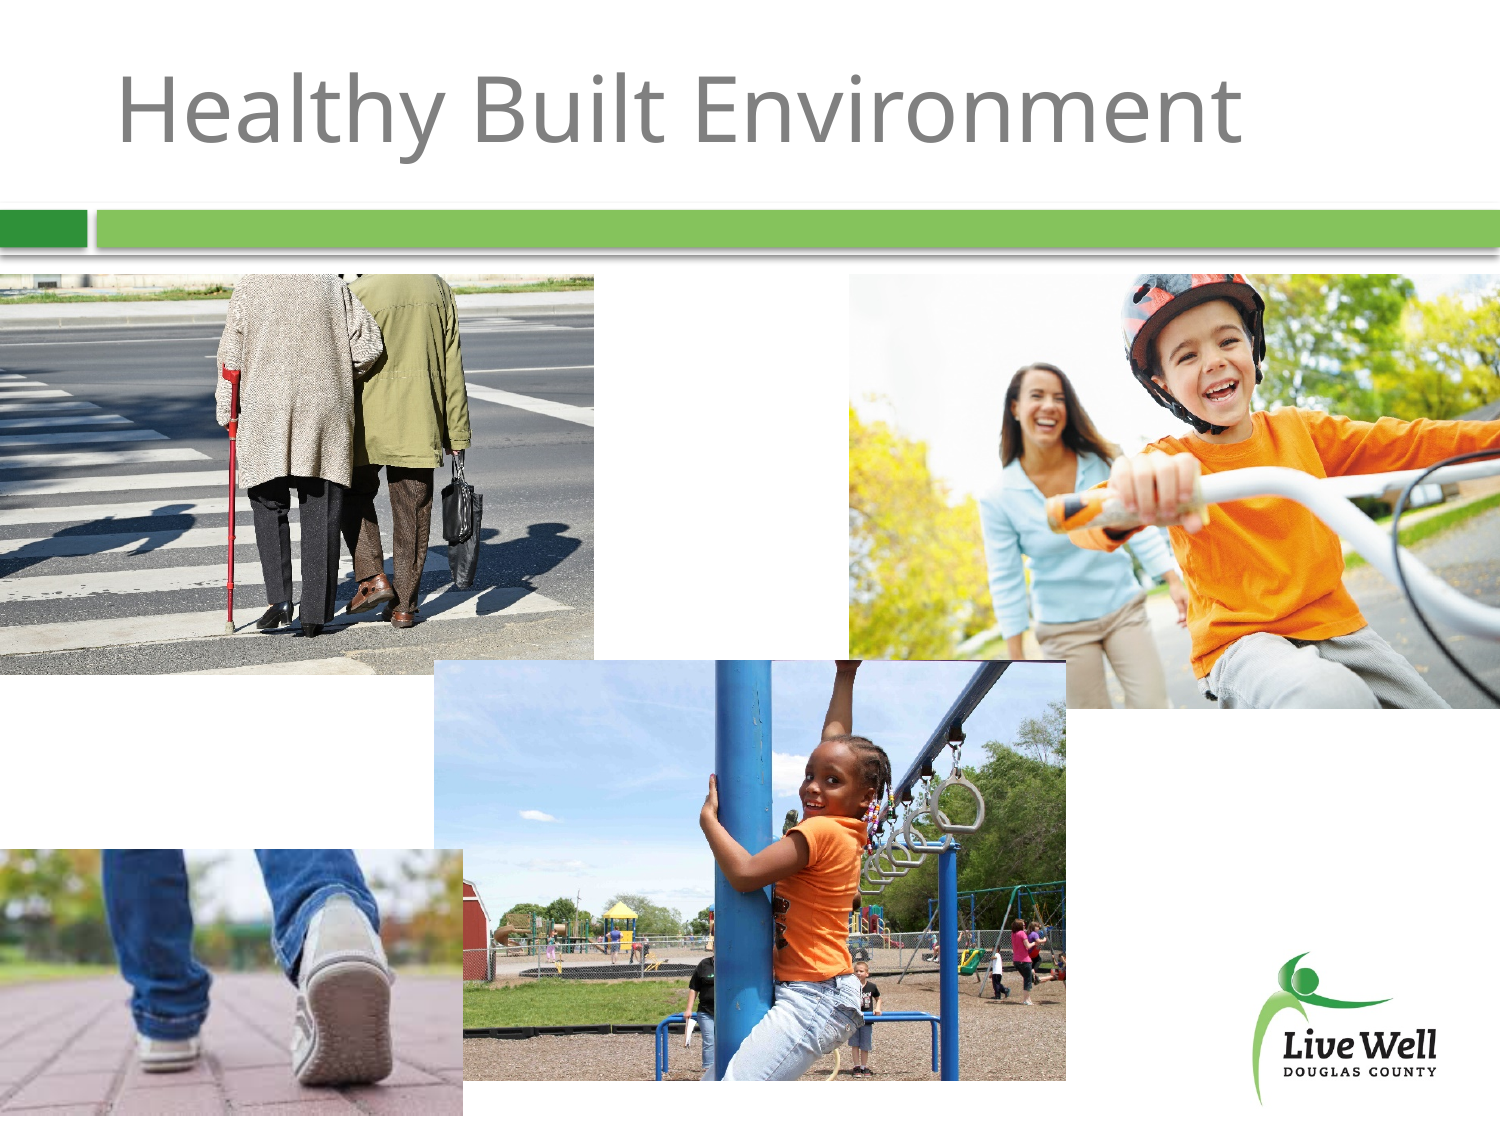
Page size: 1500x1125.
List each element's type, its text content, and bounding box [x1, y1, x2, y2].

picture [0, 274, 1500, 1116]
picture [1250, 949, 1438, 1109]
title Healthy Built Environment [99, 50, 1438, 163]
